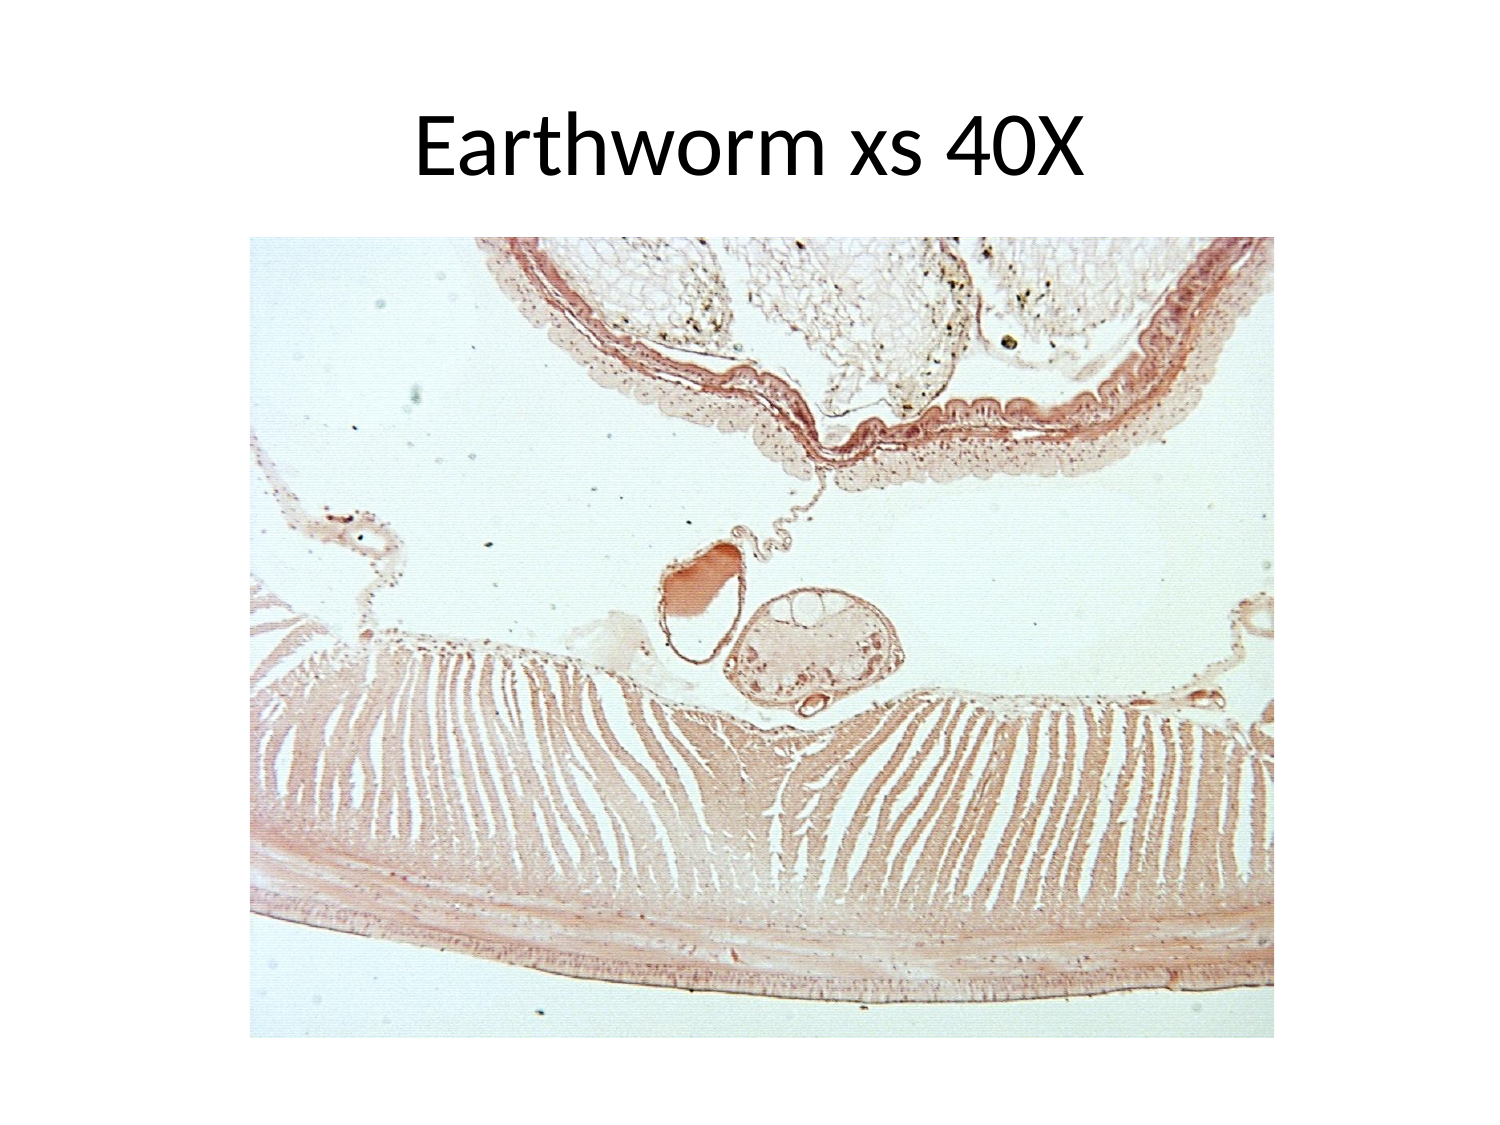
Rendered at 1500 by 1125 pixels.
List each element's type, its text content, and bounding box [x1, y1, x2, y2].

title Earthworm xs 40X [75, 45, 1425, 233]
picture [249, 237, 1275, 1038]
